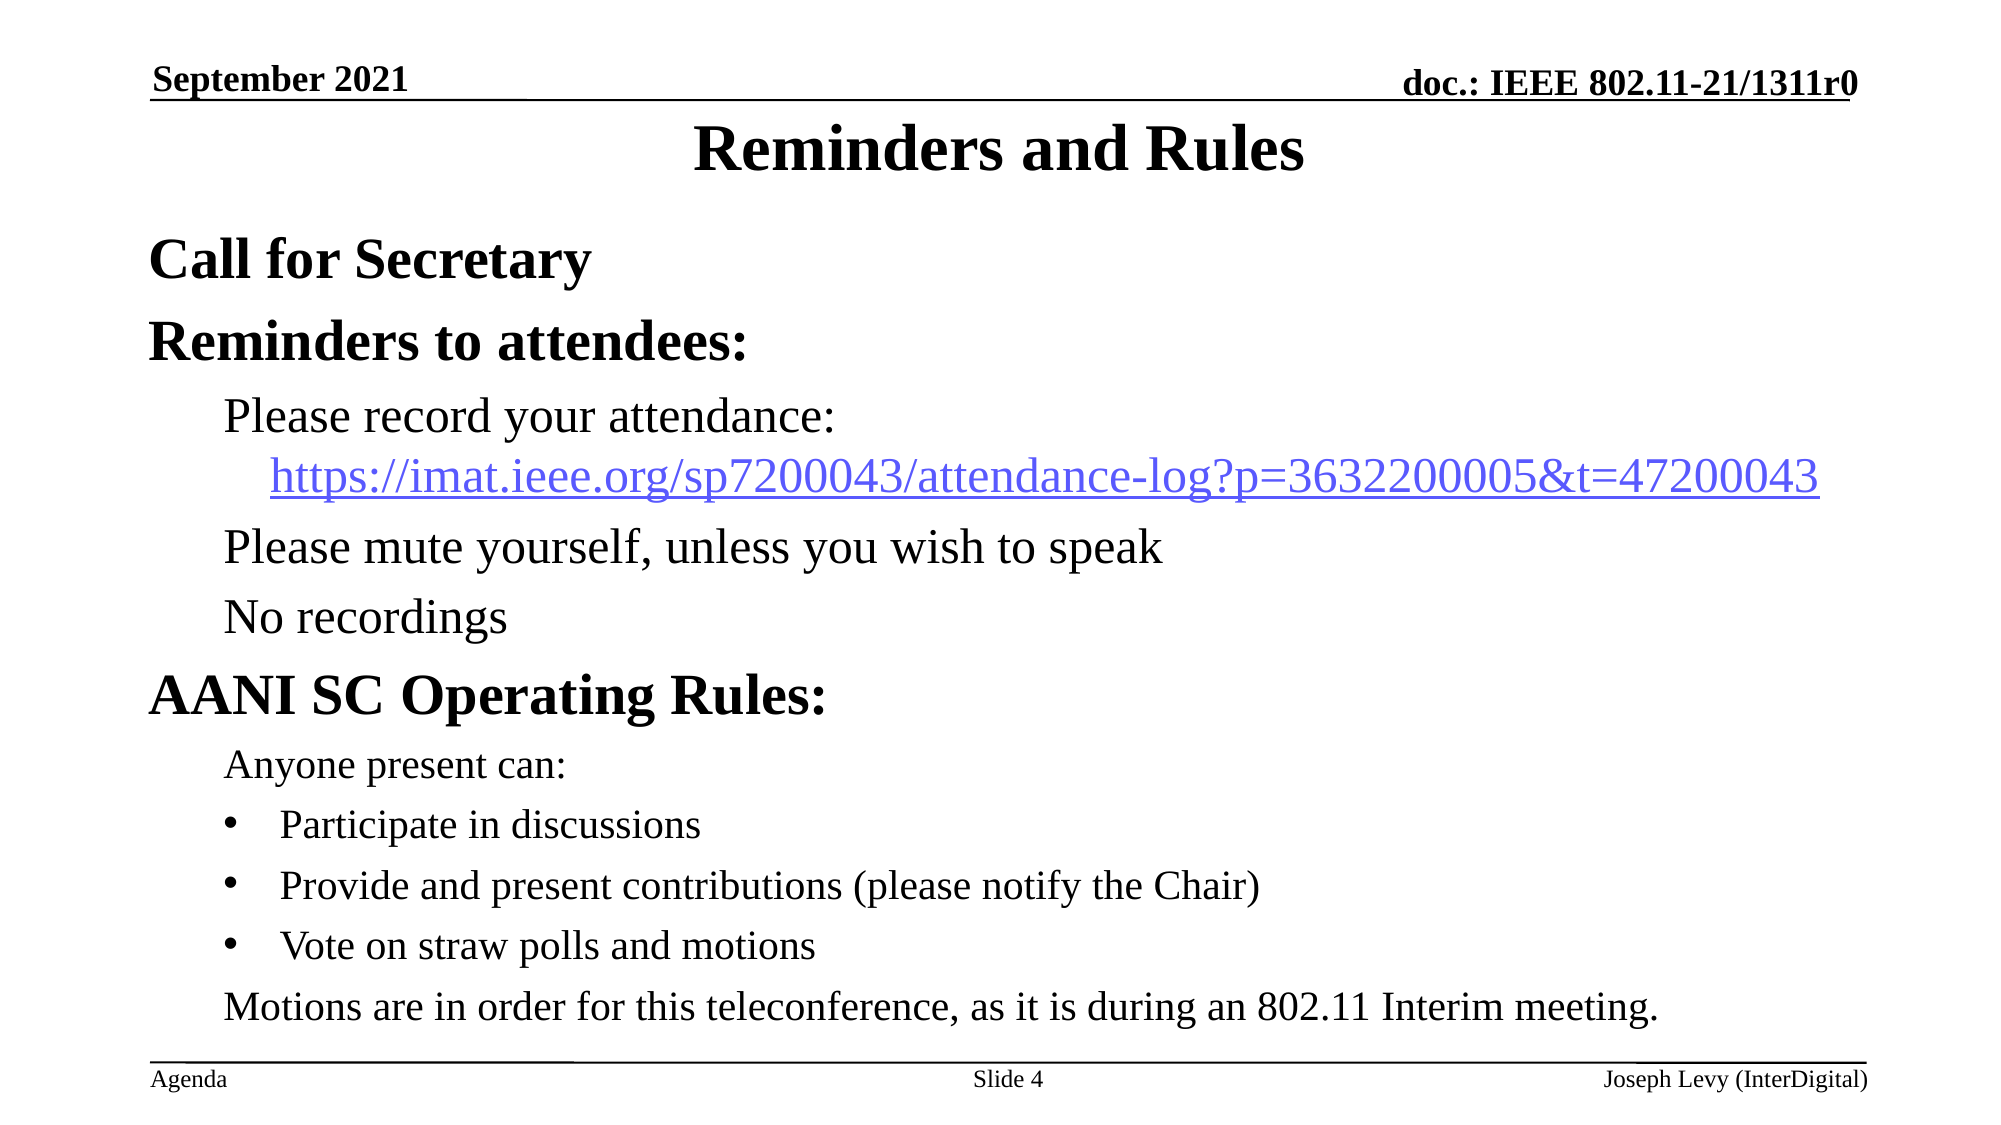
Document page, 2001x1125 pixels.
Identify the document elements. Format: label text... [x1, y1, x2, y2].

slide_number Slide 4 [950, 1061, 1067, 1123]
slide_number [152, 54, 563, 100]
list Call for Secretary Reminders to attendees: Please record your attendance: https://imat.ieee.org/sp7200043/attendance-log?p=3632200005&t=47200043 Please mute yourself, unless you wish to speak No recordings AANI SC Operating Rules: Anyone present can: Participate in discussions Provide and present contributions (please notify the Chair) Vote on straw polls and motions Motions are in order for this teleconference, as it is during an 802.11 Interim meeting. [132, 212, 1963, 1063]
title Reminders and Rules [149, 112, 1850, 176]
footer Joseph Levy (InterDigital) [1171, 1061, 1869, 1093]
